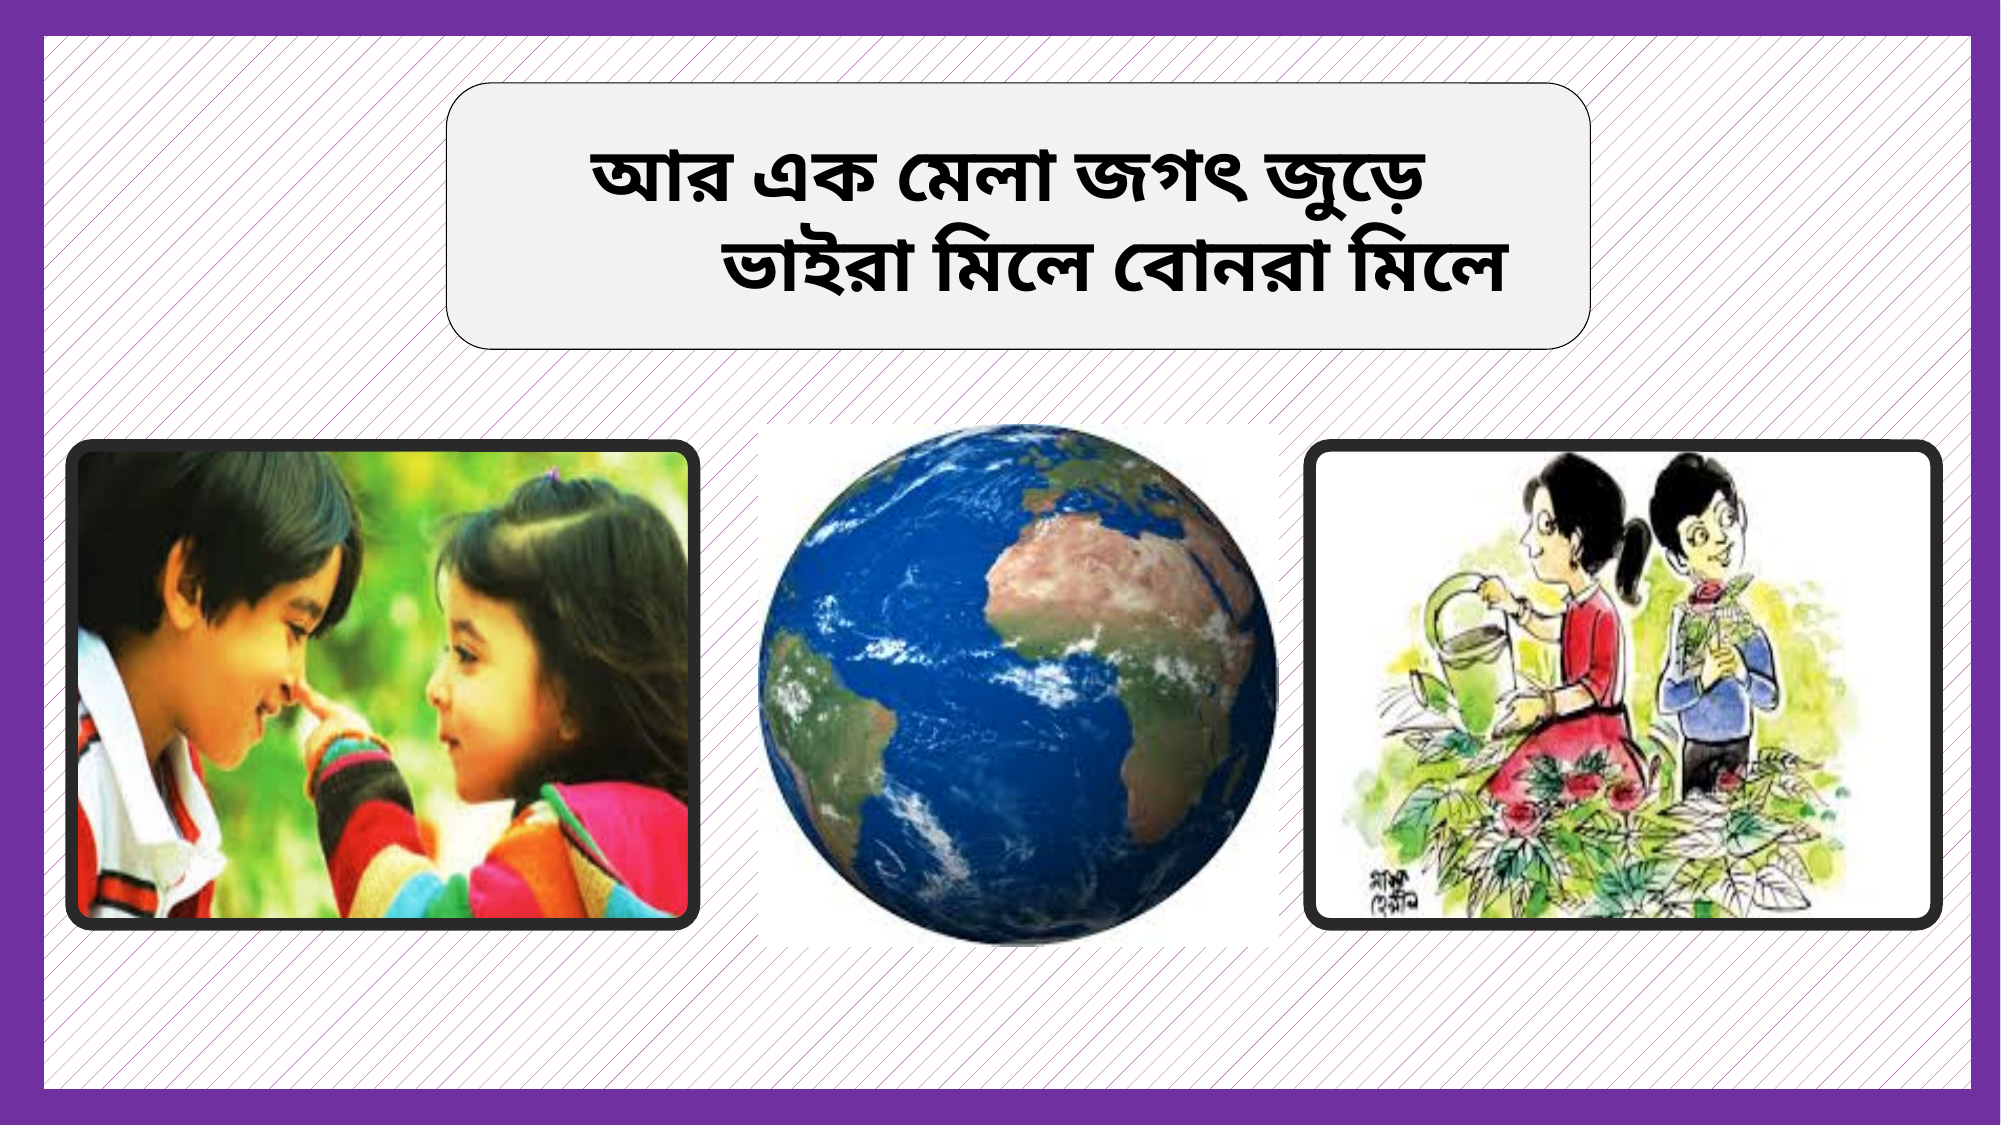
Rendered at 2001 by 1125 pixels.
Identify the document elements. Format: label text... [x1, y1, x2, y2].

picture [1309, 445, 1937, 925]
picture [71, 445, 694, 925]
picture [758, 424, 1279, 947]
text_box আর এক মেলা জগৎ জুড়ে ভাইরা মিলে বোনরা মিলে [445, 82, 1591, 350]
